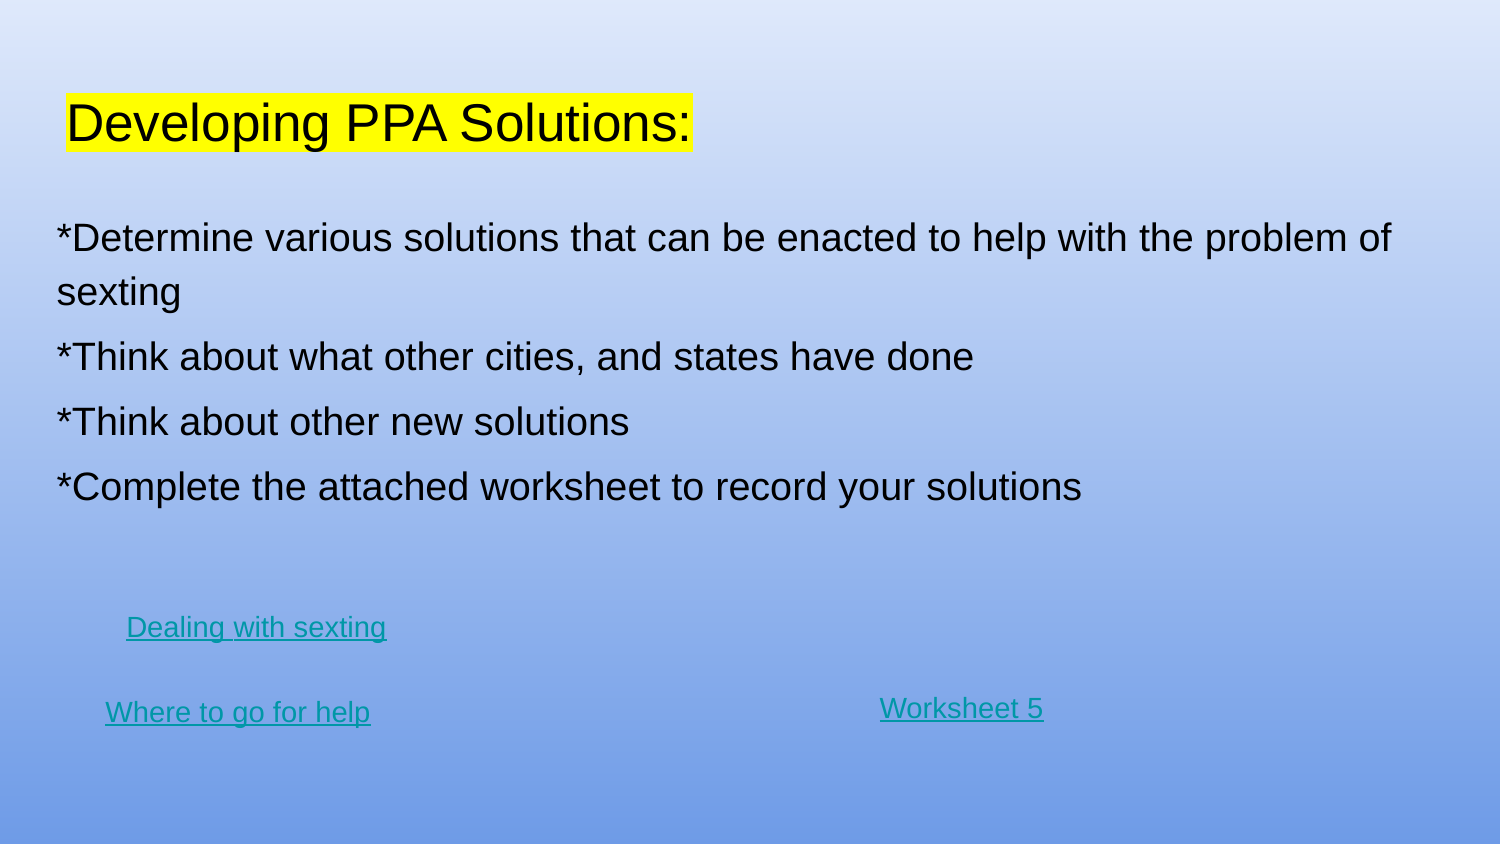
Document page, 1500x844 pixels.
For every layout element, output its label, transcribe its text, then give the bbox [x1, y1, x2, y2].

title Developing PPA Solutions: [51, 72, 1449, 167]
text_box Worksheet 5 [864, 674, 1115, 740]
text_box Dealing with sexting [111, 593, 484, 659]
list *Determine various solutions that can be enacted to help with the problem of sexting *Think about what other cities, and states have done *Think about other new solutions *Complete the attached worksheet to record your solutions [41, 189, 1440, 667]
text_box Where to go for help [90, 678, 391, 744]
